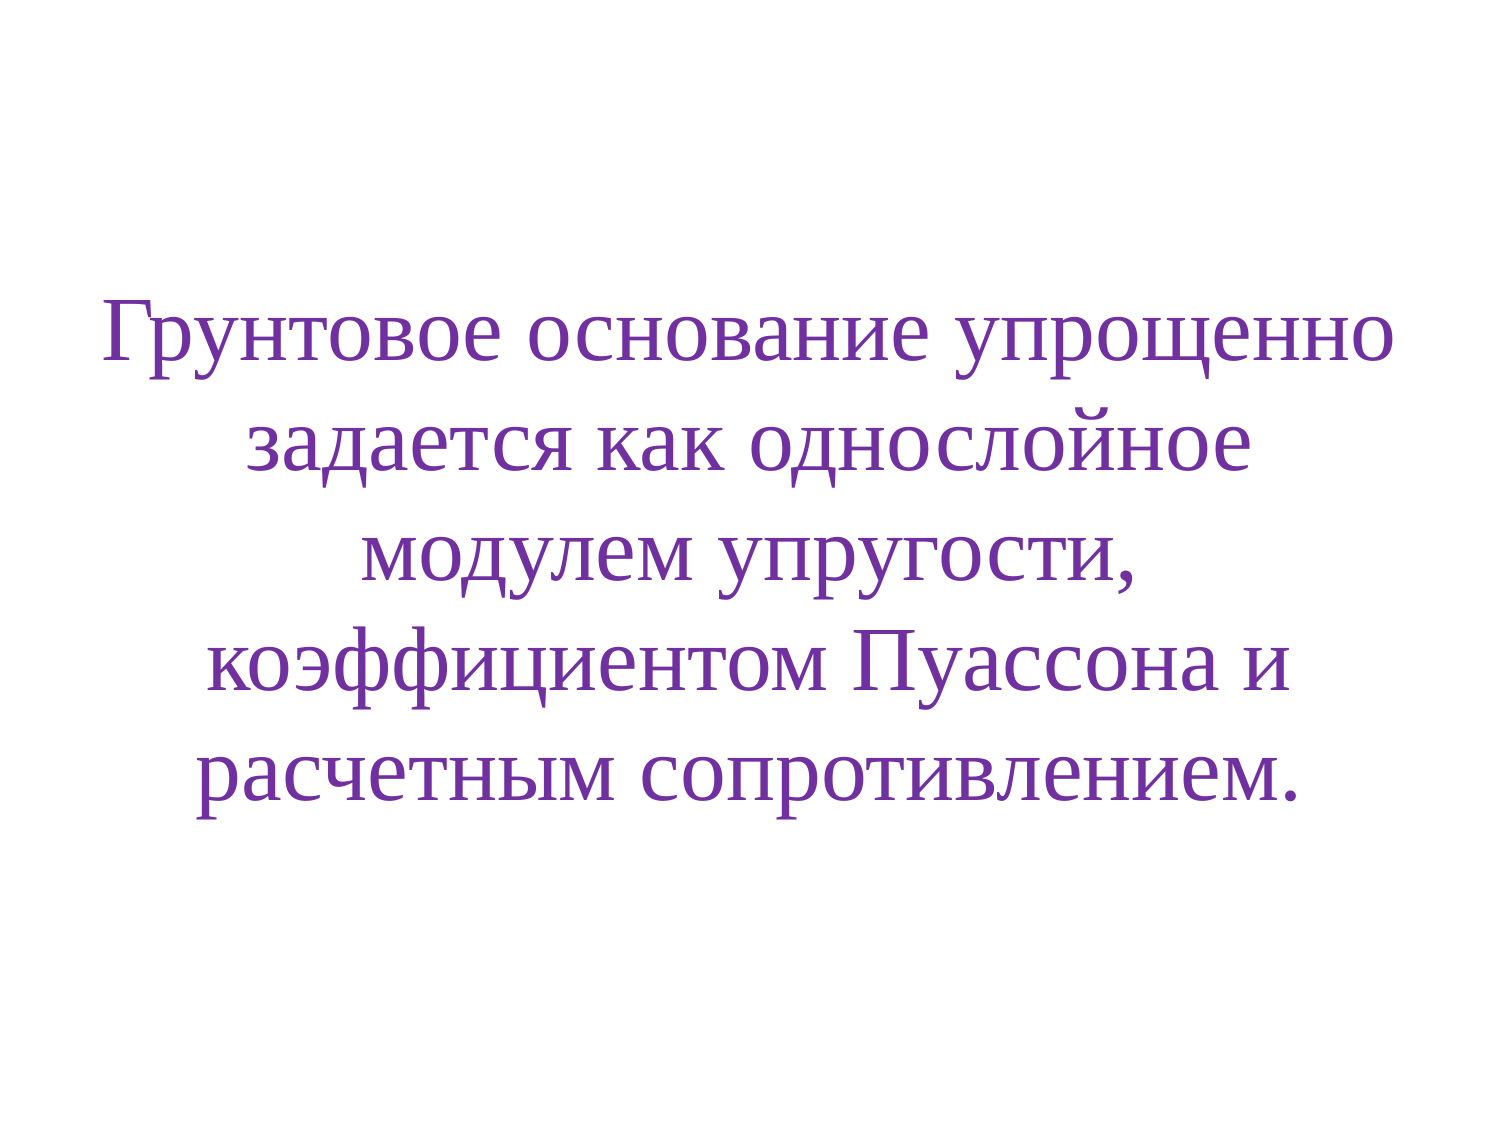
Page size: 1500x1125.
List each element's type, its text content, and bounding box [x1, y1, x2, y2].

title Грунтовое основание упрощенно задается как однослойное модулем упругости, коэффициентом Пуассона и расчетным сопротивлением. [75, 45, 1425, 1043]
